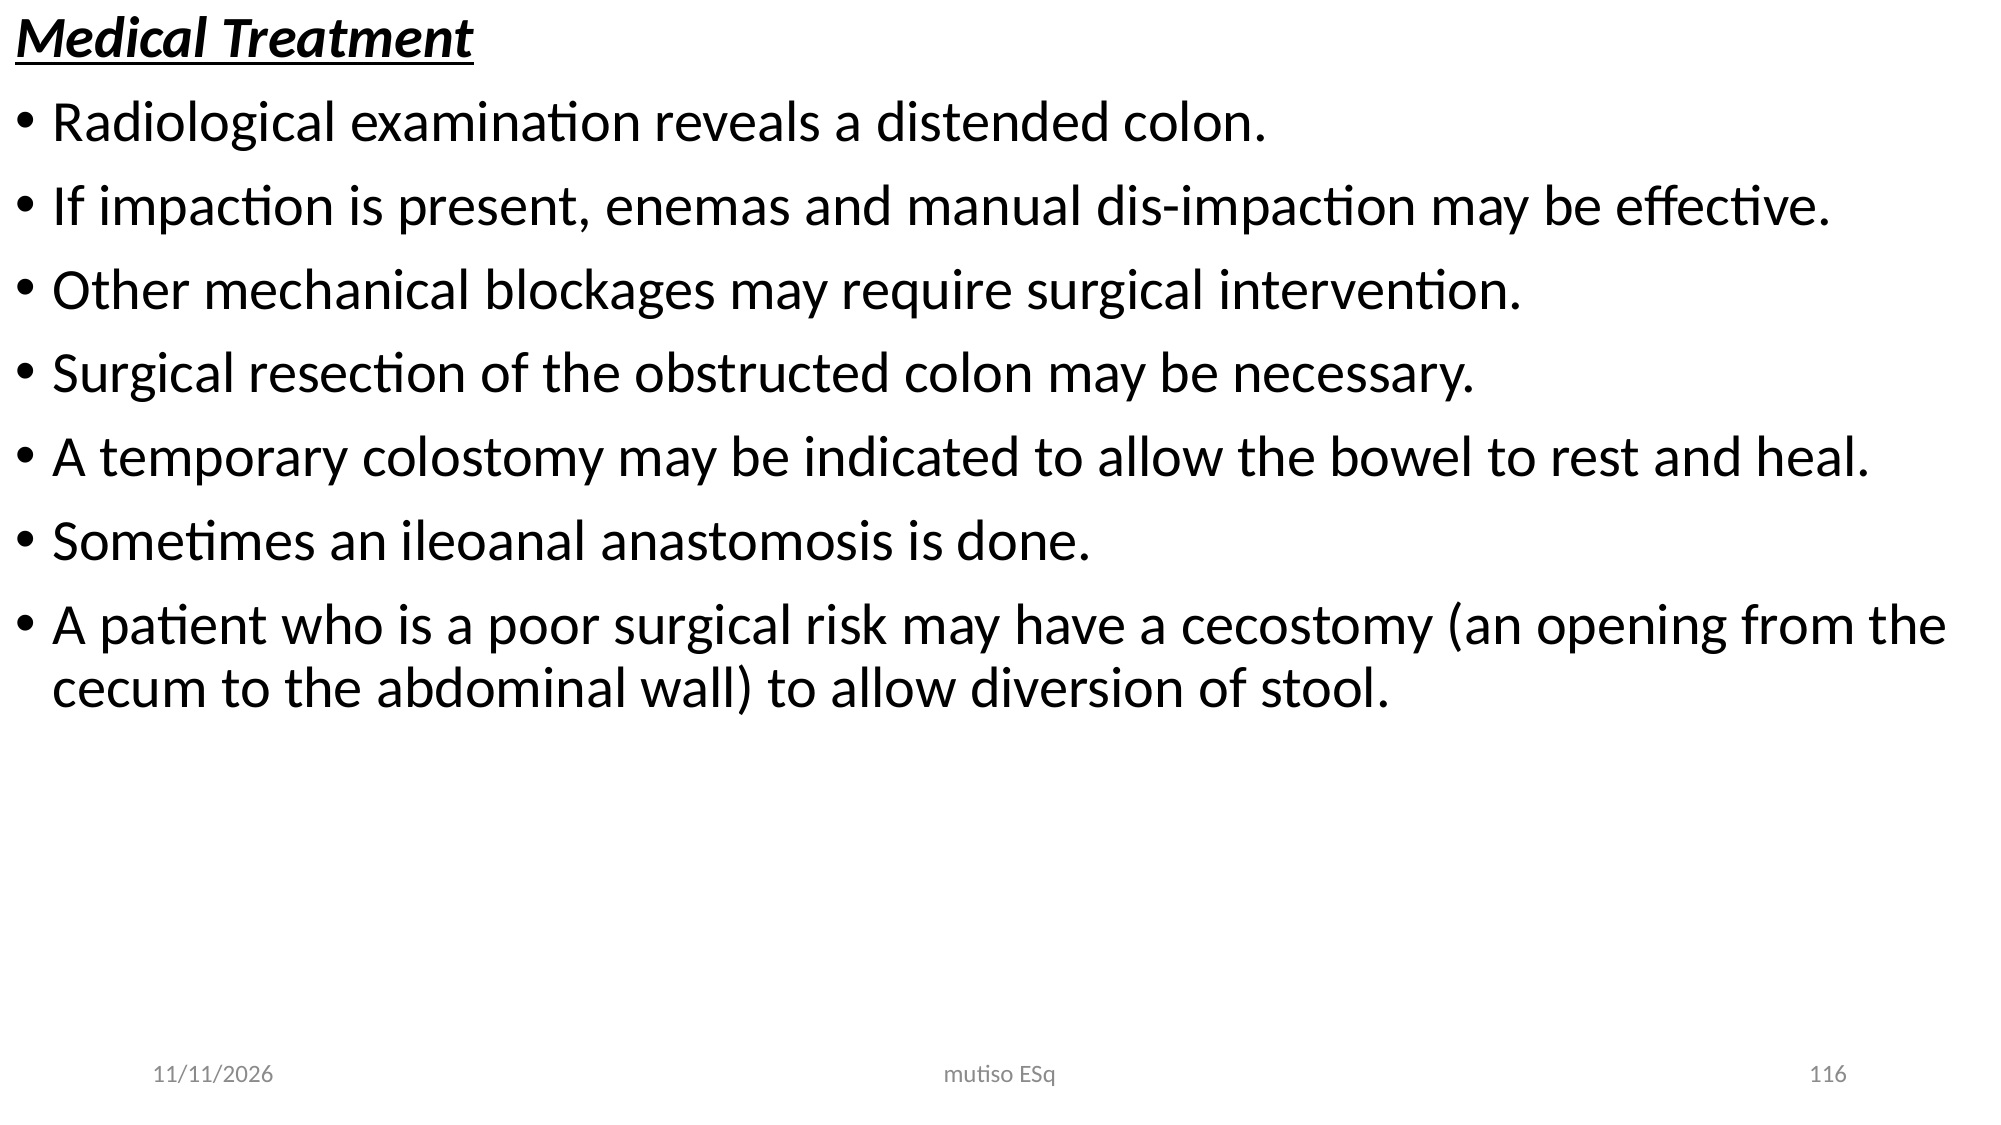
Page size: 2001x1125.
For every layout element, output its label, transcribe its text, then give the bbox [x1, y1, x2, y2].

slide_number 116 [1412, 1042, 1863, 1103]
footer mutiso ESq [662, 1042, 1338, 1103]
list Medical Treatment Radiological examination reveals a distended colon. If impaction is present, enemas and manual dis-impaction may be effective. Other mechanical blockages may require surgical intervention. Surgical resection of the obstructed colon may be necessary. A temporary colostomy may be indicated to allow the bowel to rest and heal. Sometimes an ileoanal anastomosis is done. A patient who is a poor surgical risk may have a cecostomy (an opening from the cecum to the abdominal wall) to allow diversion of stool. [0, 0, 2000, 1125]
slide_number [137, 1042, 588, 1103]
